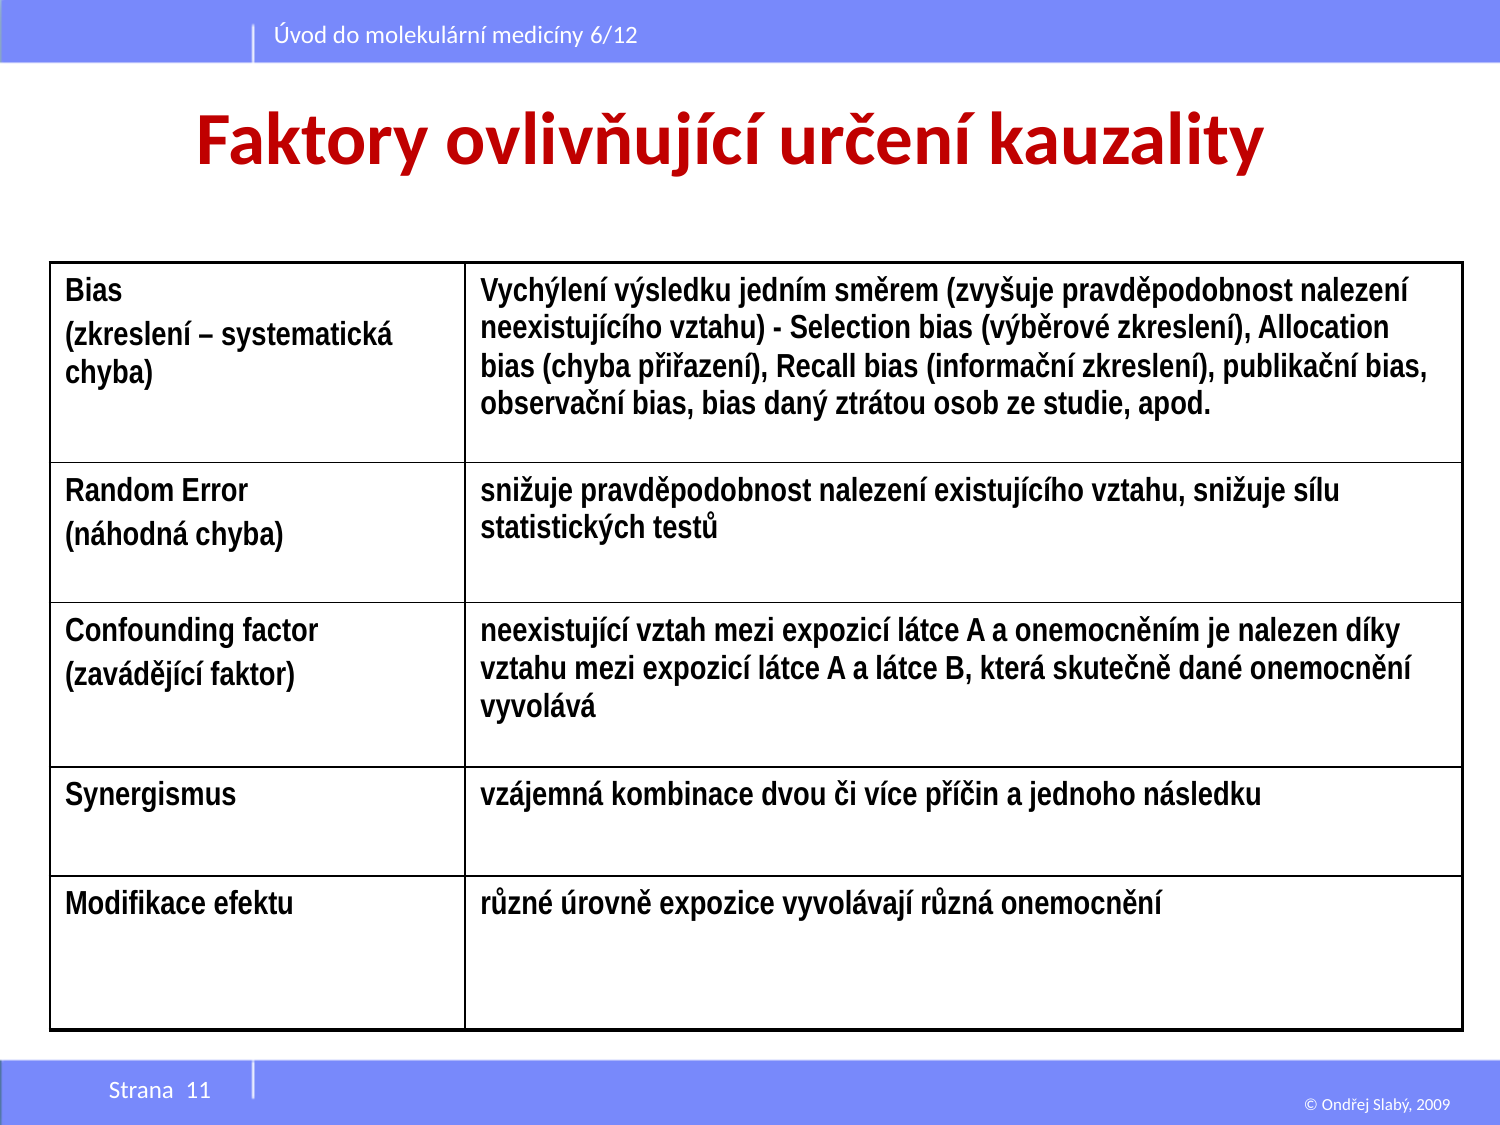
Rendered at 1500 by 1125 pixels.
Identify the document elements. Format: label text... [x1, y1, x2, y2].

table_cell Random Error (náhodná chyba) [51, 463, 464, 602]
table_cell různé úrovně expozice vyvolávají různá onemocnění [466, 877, 1461, 1028]
table_cell Modifikace efektu [51, 877, 464, 1028]
table_cell neexistující vztah mezi expozicí látce A a onemocněním je nalezen díky vztahu mezi expozicí látce A a látce B, která skutečně dané onemocnění vyvolává [466, 603, 1461, 766]
text_box © Ondřej Slabý, 2009 [1289, 1066, 1466, 1121]
table_header Vychýlení výsledku jedním směrem (zvyšuje pravděpodobnost nalezení neexistujícího vztahu) - Selection bias (výběrové zkreslení), Allocation bias (chyba přiřazení), Recall bias (informační zkreslení), publikační bias, observační bias, bias daný ztrátou osob ze studie, apod. [466, 264, 1461, 462]
text_box Úvod do molekulární medicíny 6/12 [259, 11, 653, 57]
text_box Strana 11 [94, 1066, 227, 1112]
text_box Faktory ovlivňující určení kauzality [93, 82, 1369, 207]
table_cell snižuje pravděpodobnost nalezení existujícího vztahu, snižuje sílu statistických testů [466, 463, 1461, 602]
table_header Bias (zkreslení – systematická chyba) [51, 264, 464, 462]
picture [0, 0, 1500, 1125]
table_cell Synergismus [51, 768, 464, 875]
table_cell Confounding factor (zavádějící faktor) [51, 603, 464, 766]
table_cell vzájemná kombinace dvou či více příčin a jednoho následku [466, 768, 1461, 875]
